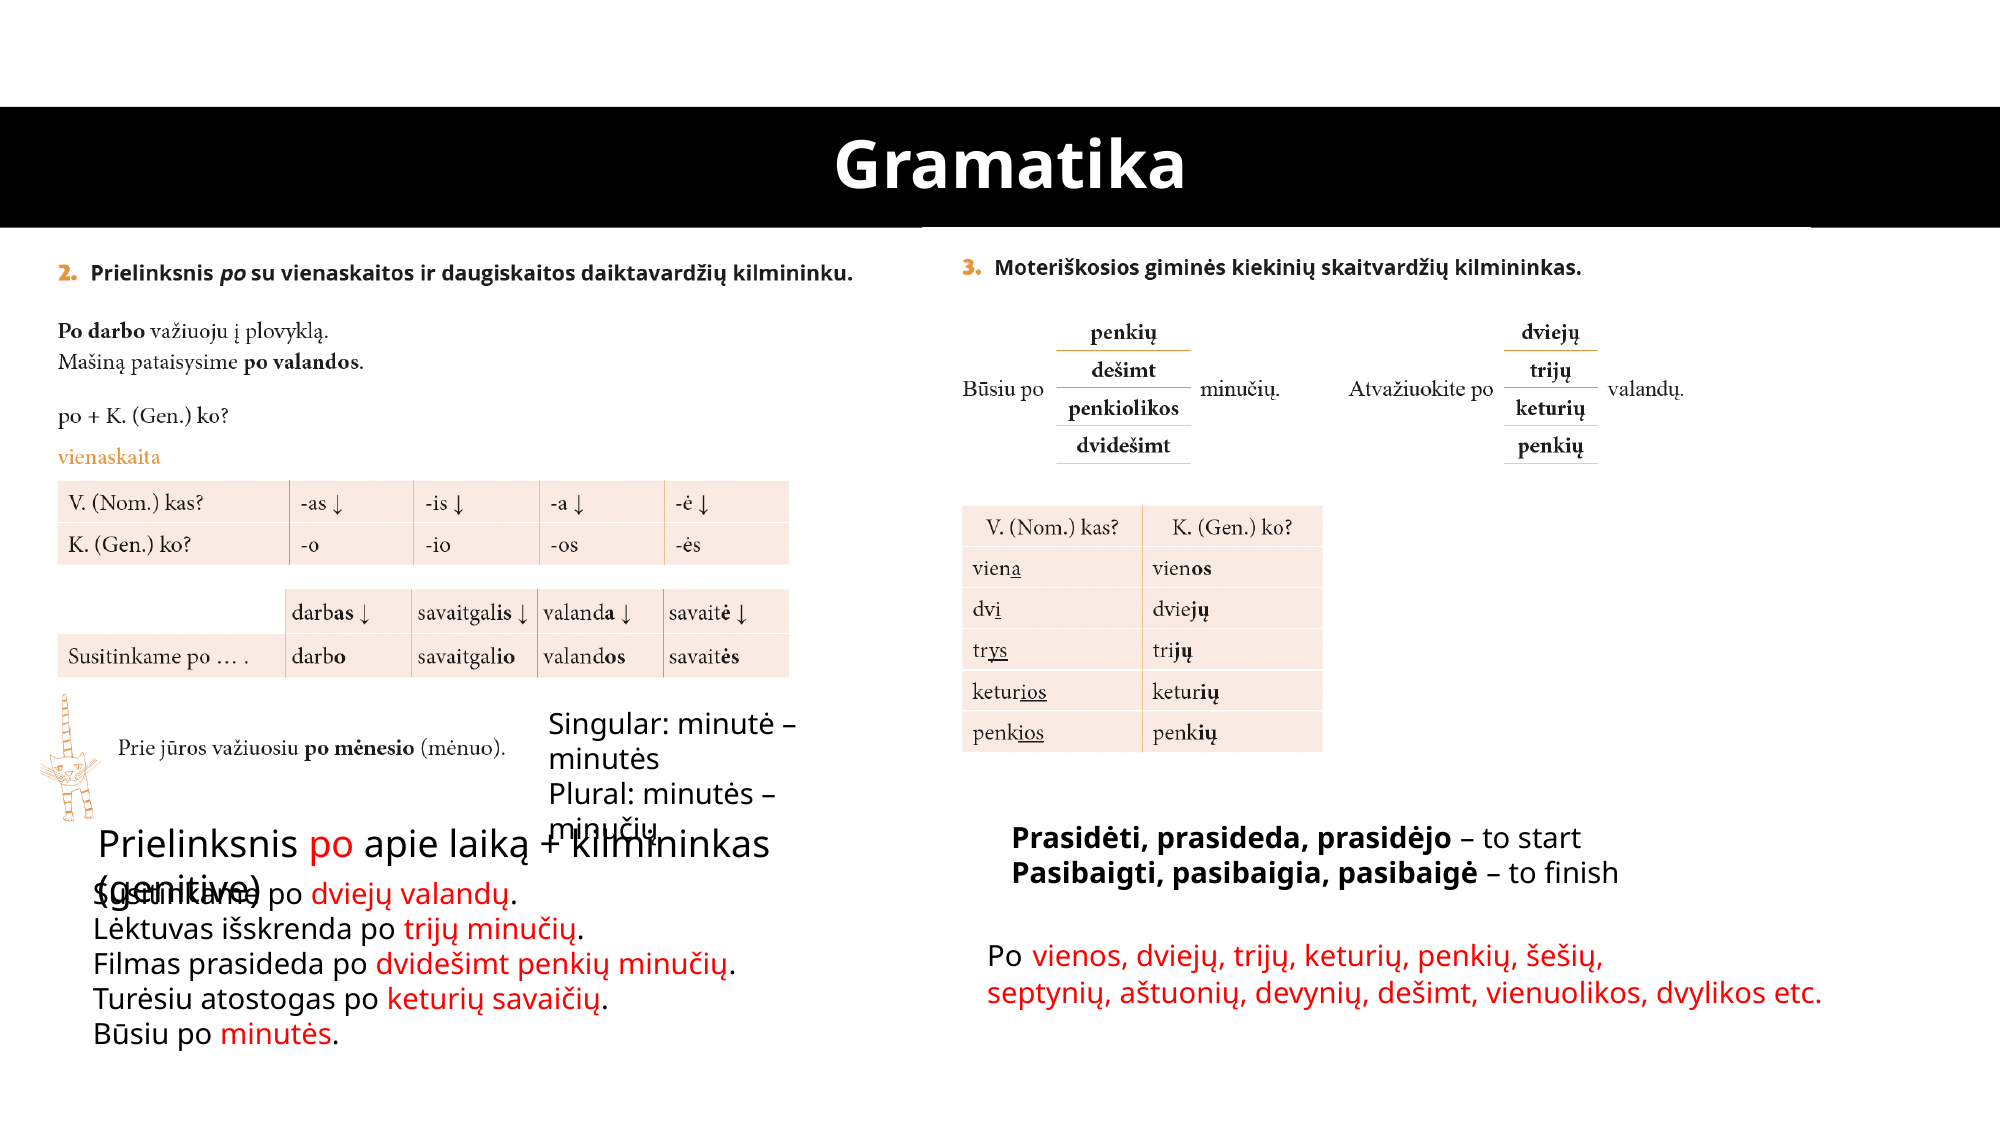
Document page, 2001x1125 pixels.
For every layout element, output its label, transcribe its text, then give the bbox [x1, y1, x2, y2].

text_box Prasidėti, prasideda, prasidėjo – to start Pasibaigti, pasibaigia, pasibaigė – to finish [996, 812, 1931, 897]
title Gramatika [91, 105, 1931, 228]
text_box Po vienos, dviejų, trijų, keturių, penkių, šešių, septynių, aštuonių, devynių, dešimt, vienuolikos, dvylikos etc. [972, 921, 1838, 1017]
picture [0, 227, 1812, 847]
text_box [0, 105, 91, 228]
text_box Prielinksnis po apie laiką + kilmininkas (genitive) [82, 847, 915, 918]
text_box Singular: minutė – minutės Plural: minutės – minučių [533, 847, 906, 853]
text_box [1812, 105, 2000, 229]
text_box Susitinkame po dviejų valandų. Lėktuvas išskrenda po trijų minučių. Filmas prasideda po dvidešimt penkių minučių. Turėsiu atostogas po keturių savaičių. Būsiu po minutės. [78, 867, 751, 1058]
